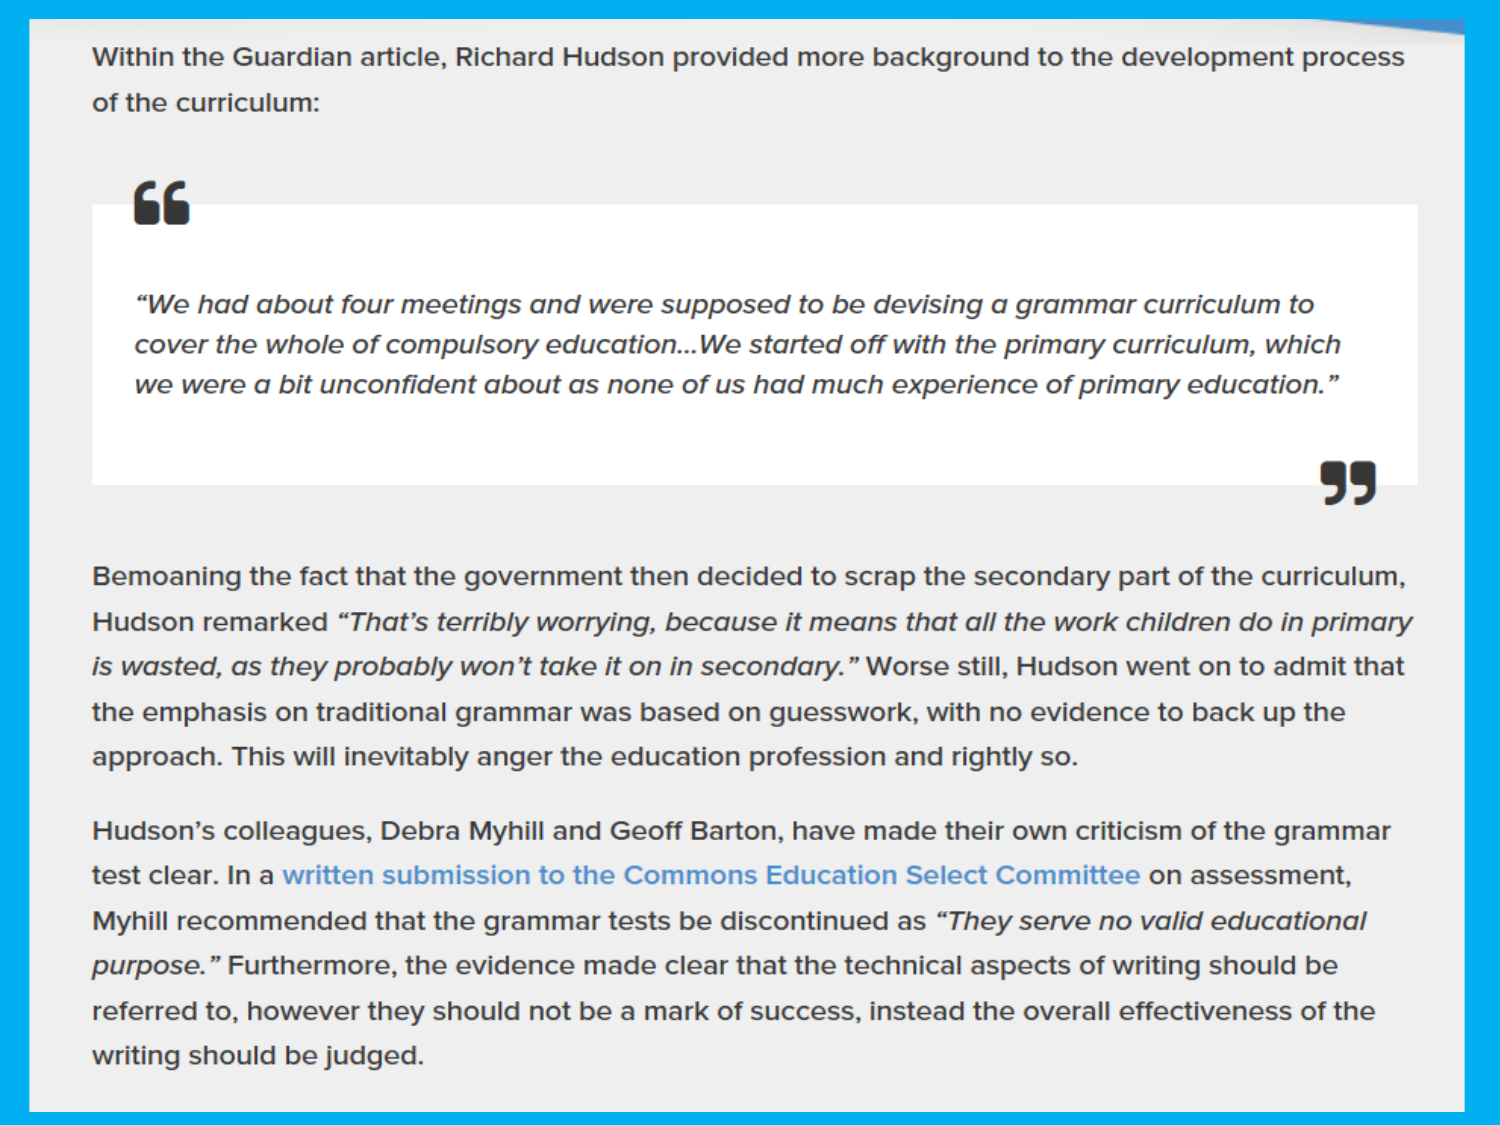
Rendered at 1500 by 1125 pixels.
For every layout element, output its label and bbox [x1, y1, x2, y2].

list [29, 18, 1465, 1112]
